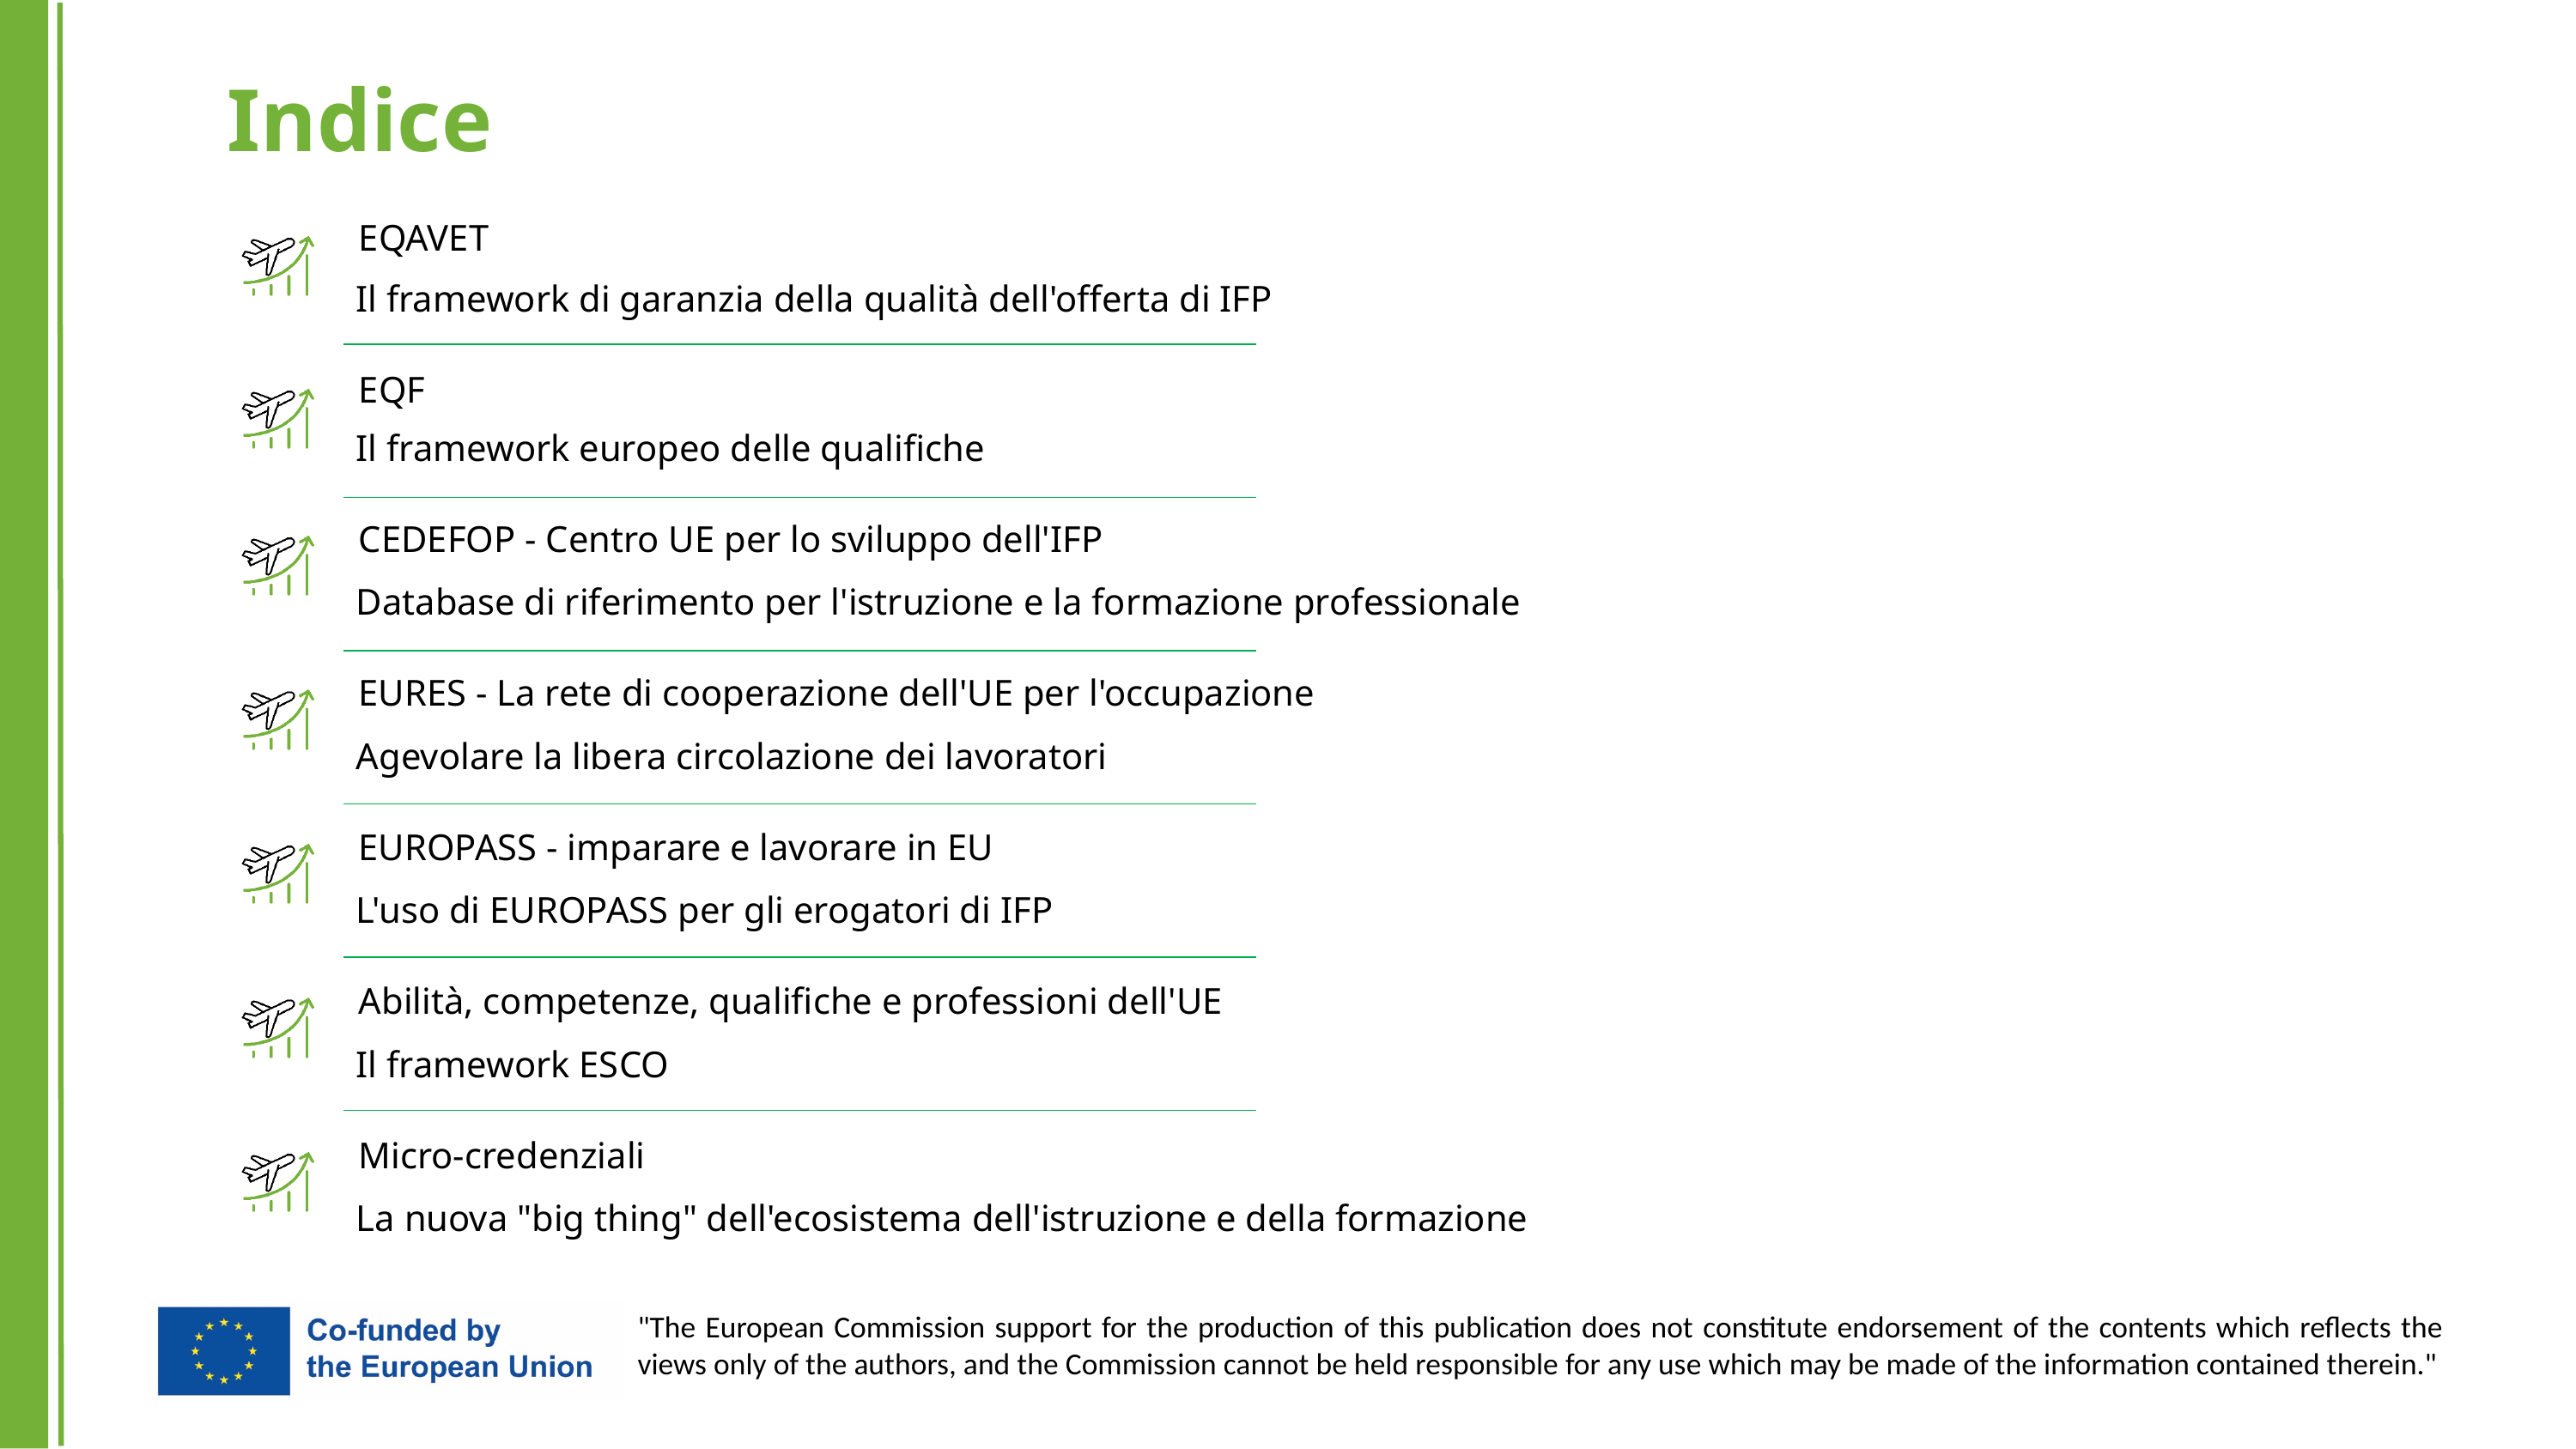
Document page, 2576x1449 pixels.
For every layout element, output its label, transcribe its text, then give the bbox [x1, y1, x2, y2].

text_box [235, 972, 2029, 1093]
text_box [235, 664, 2029, 785]
text_box Indice [214, 58, 1548, 175]
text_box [235, 1125, 2029, 1246]
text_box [235, 360, 1600, 476]
picture [152, 1301, 625, 1401]
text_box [235, 818, 2029, 938]
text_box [235, 209, 1643, 326]
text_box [235, 509, 1976, 630]
